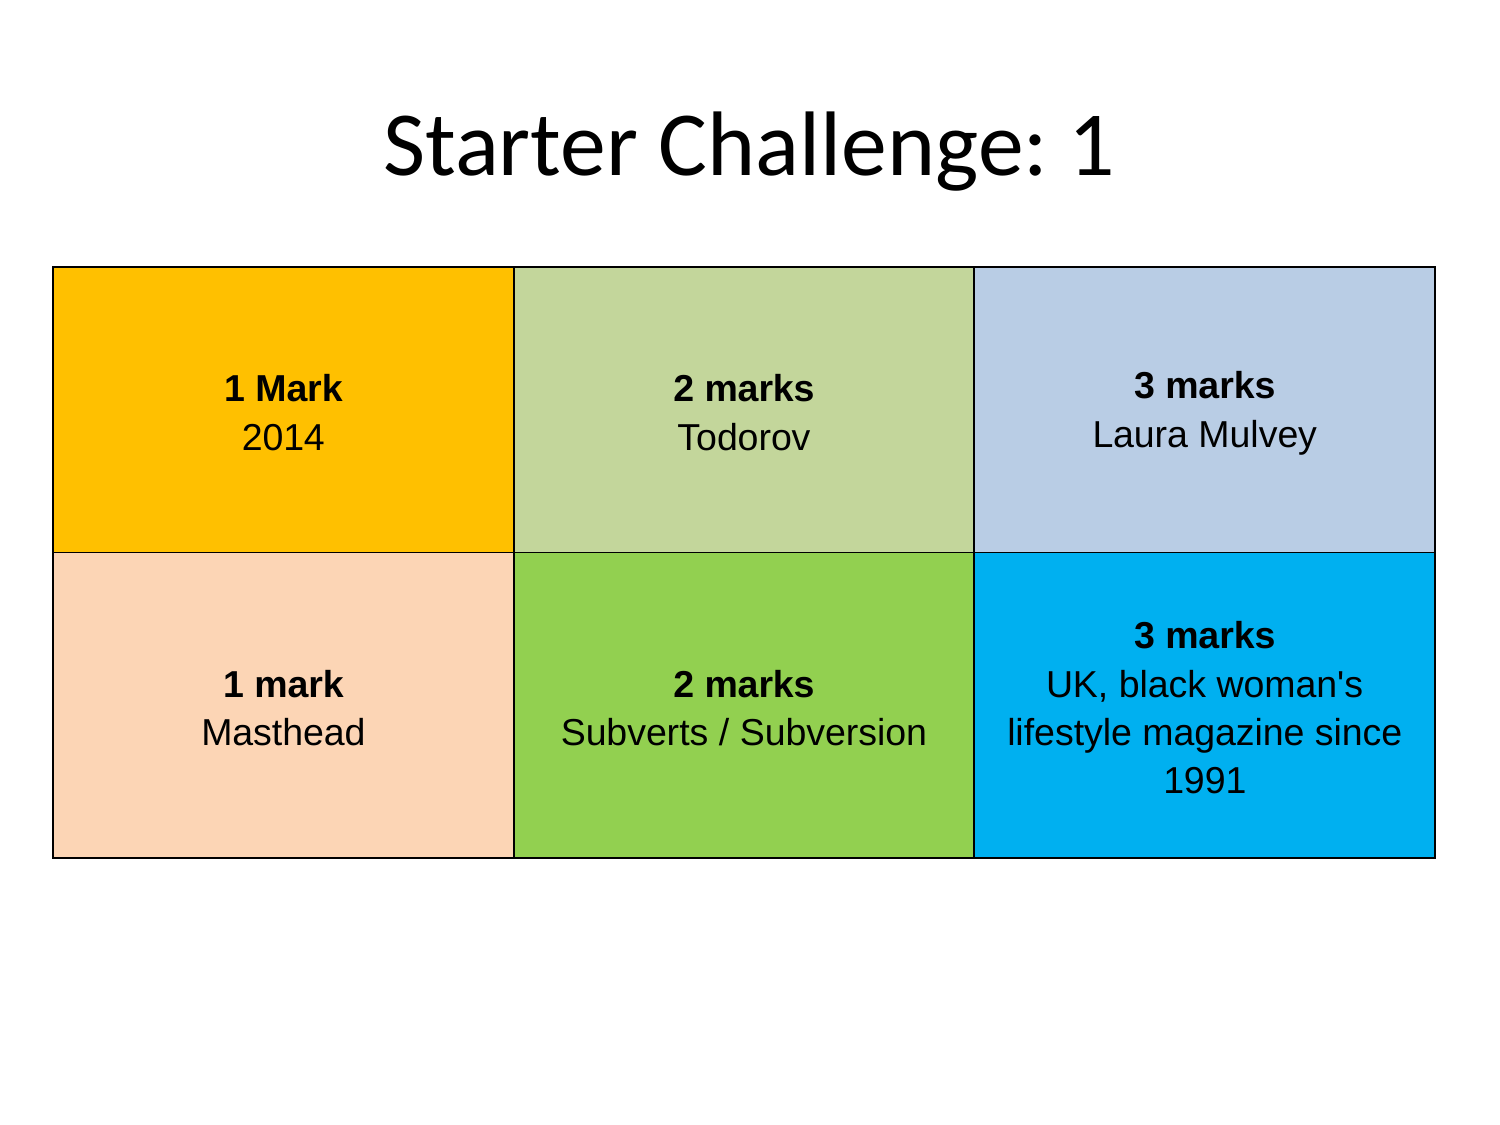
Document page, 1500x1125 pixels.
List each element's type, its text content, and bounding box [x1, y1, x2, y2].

table_cell 2 marks Subverts / Subversion [515, 553, 973, 857]
title Starter Challenge: 1 [75, 45, 1425, 233]
table_cell 3 marks UK, black woman's lifestyle magazine since 1991 [975, 553, 1434, 857]
table_header 1 Mark 2014 [54, 268, 513, 552]
table_cell 1 mark Masthead [54, 553, 513, 857]
table_header 2 marks Todorov [515, 268, 973, 552]
table_header 3 marks Laura Mulvey [975, 268, 1434, 552]
